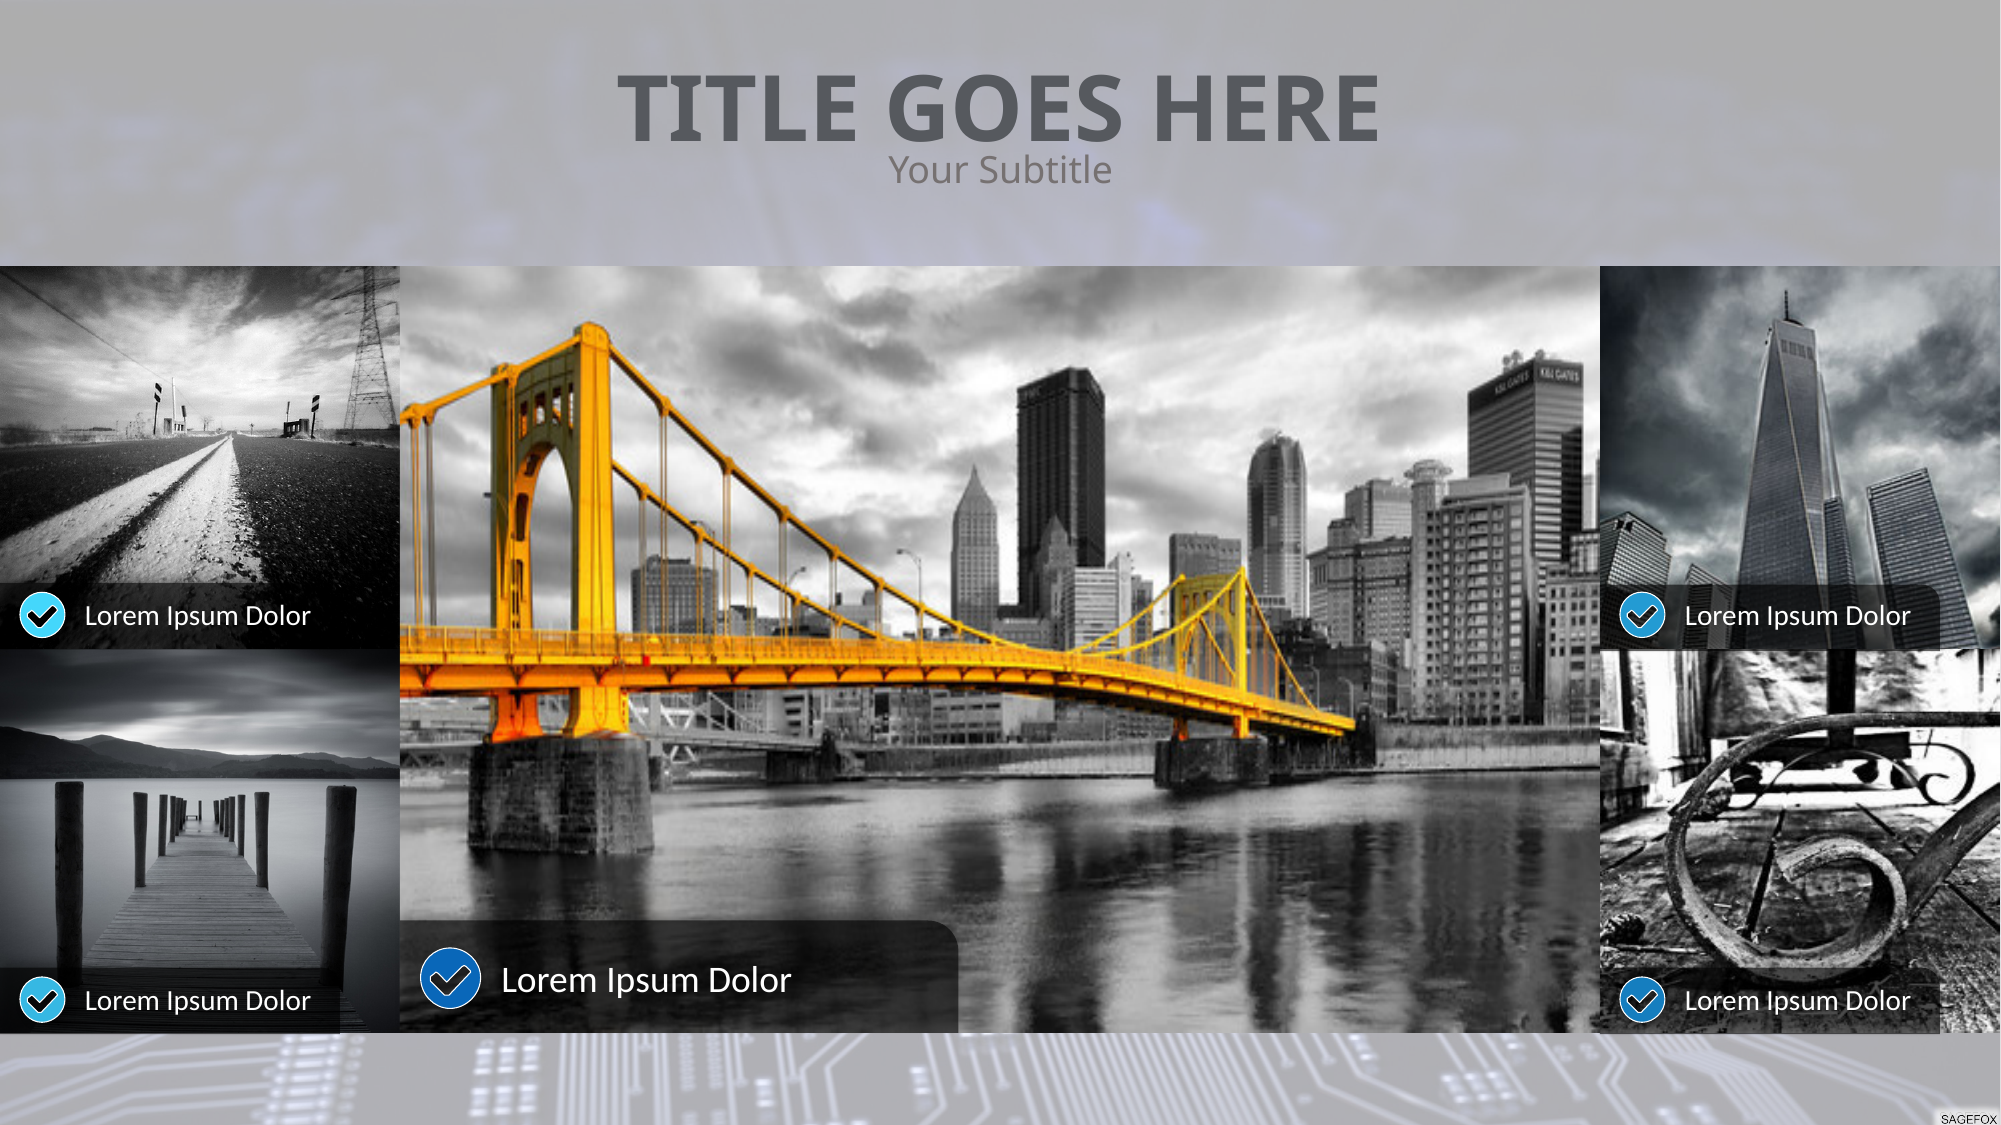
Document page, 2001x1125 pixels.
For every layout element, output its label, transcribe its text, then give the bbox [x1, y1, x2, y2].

text_box [1619, 592, 1665, 638]
text_box [420, 947, 481, 1009]
text_box [1619, 976, 1665, 1023]
text_box Lorem Ipsum Dolor [1684, 596, 1940, 632]
text_box [398, 919, 960, 1034]
text_box [0, 966, 341, 1036]
text_box [1598, 583, 1941, 653]
text_box [1601, 648, 2000, 1034]
picture [1938, 1114, 1999, 1125]
text_box Lorem Ipsum Dolor [84, 981, 340, 1017]
text_box [399, 265, 1601, 1034]
text_box [0, 265, 399, 648]
text_box [1601, 265, 2000, 648]
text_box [548, 42, 1452, 199]
text_box Lorem Ipsum Dolor [501, 955, 864, 1001]
text_box [0, 648, 399, 1034]
text_box Lorem Ipsum Dolor [84, 596, 340, 632]
text_box [19, 976, 65, 1023]
text_box [1598, 966, 1941, 1036]
text_box [0, 581, 341, 651]
text_box Lorem Ipsum Dolor [1684, 981, 1940, 1017]
text_box [19, 592, 65, 638]
